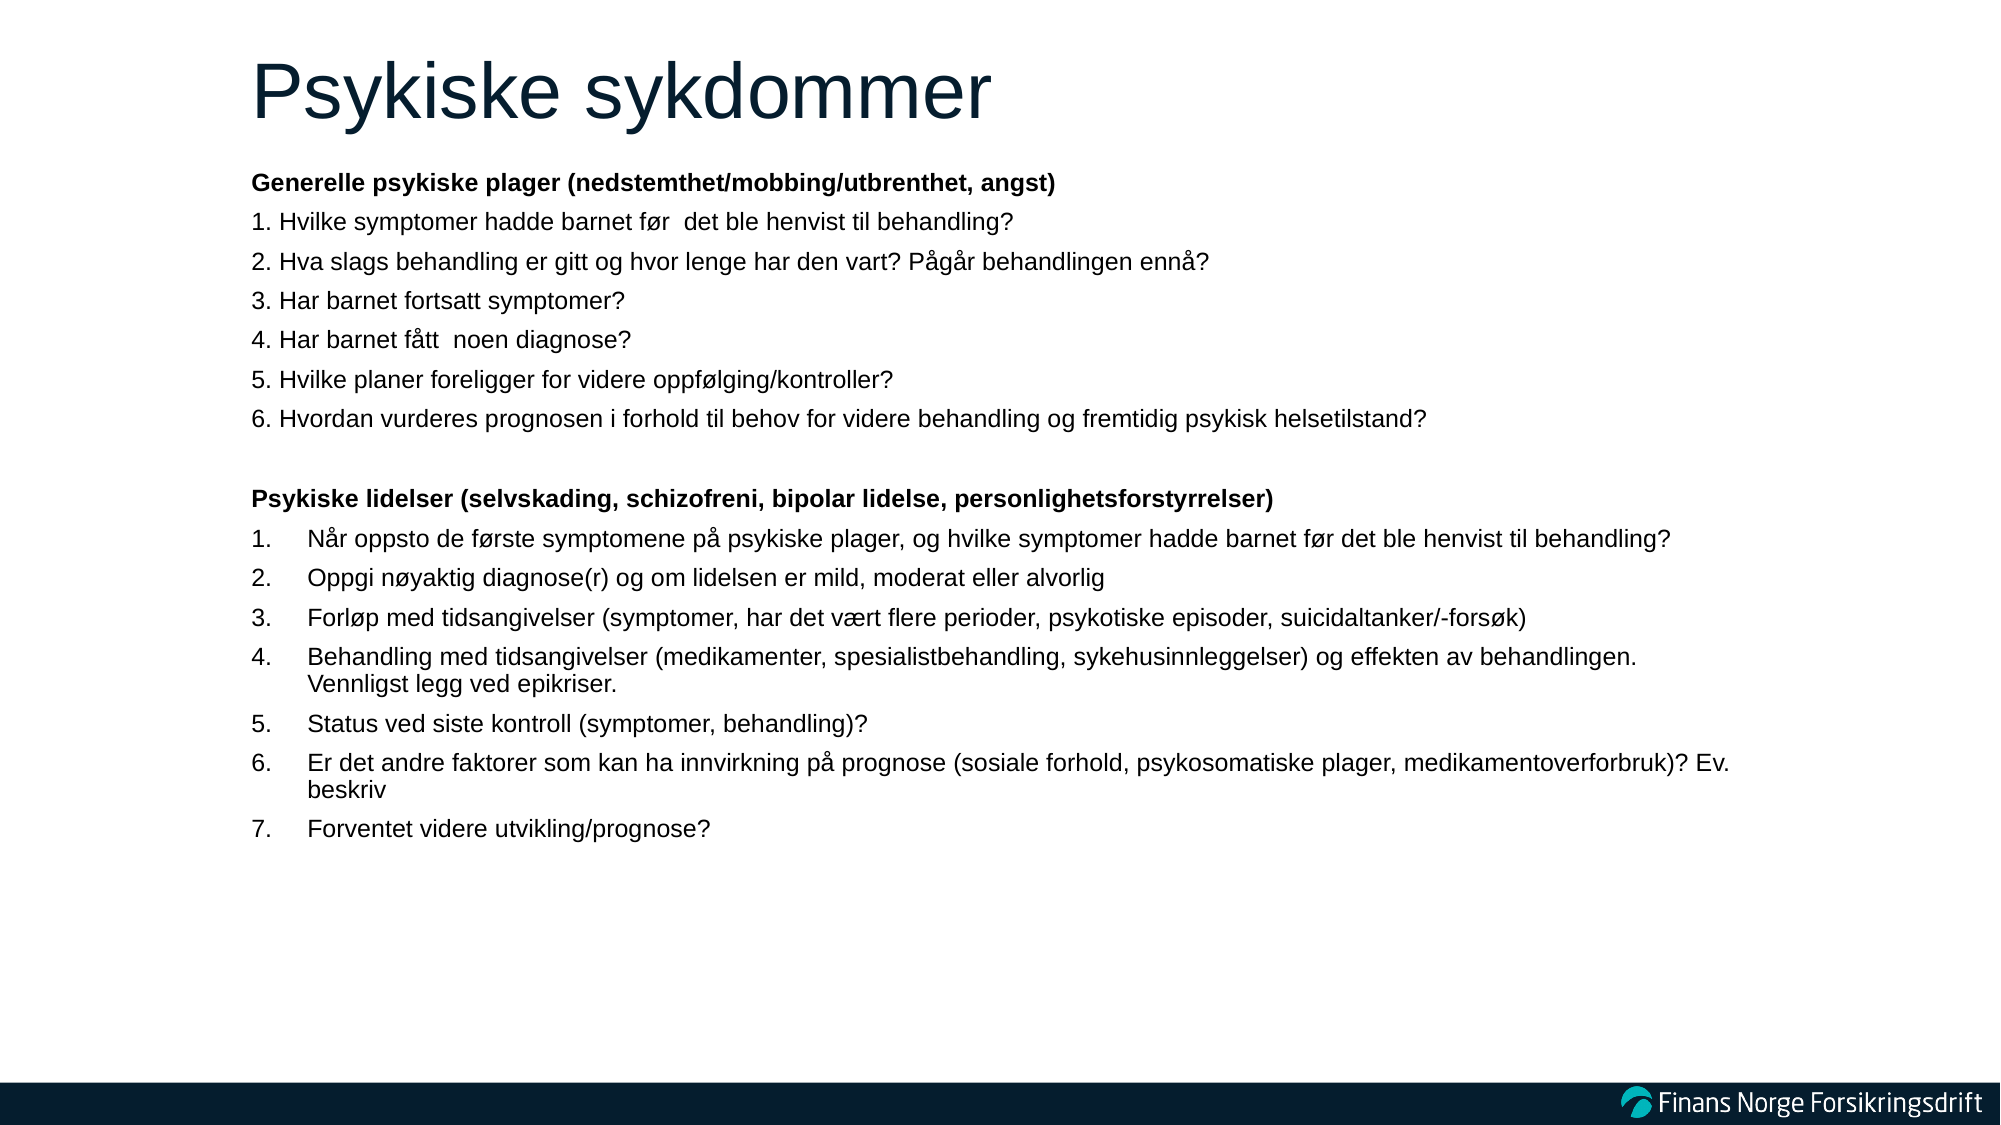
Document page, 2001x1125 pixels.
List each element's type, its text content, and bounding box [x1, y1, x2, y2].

picture [1621, 1086, 1982, 1118]
list Generelle psykiske plager (nedstemthet/mobbing/utbrenthet, angst) 1. Hvilke symptomer hadde barnet før det ble henvist til behandling? 2. Hva slags behandling er gitt og hvor lenge har den vart? Pågår behandlingen ennå? 3. Har barnet fortsatt symptomer? 4. Har barnet fått noen diagnose? 5. Hvilke planer foreligger for videre oppfølging/kontroller? 6. Hvordan vurderes prognosen i forhold til behov for videre behandling og fremtidig psykisk helsetilstand? Psykiske lidelser (selvskading, schizofreni, bipolar lidelse, personlighetsforstyrrelser) Når oppsto de første symptomene på psykiske plager, og hvilke symptomer hadde barnet før det ble henvist til behandling? Oppgi nøyaktig diagnose(r) og om lidelsen er mild, moderat eller alvorlig Forløp med tidsangivelser (symptomer, har det vært flere perioder, psykotiske episoder, suicidaltanker/-forsøk) Behandling med tidsangivelser (medikamenter, spesialistbehandling, sykehusinnleggelser) og effekten av behandlingen. Vennligst legg ved epikriser. Status ved siste kontroll (symptomer, behandling)? Er det andre faktorer som kan ha innvirkning på prognose (sosiale forhold, psykosomatiske plager, medikamentoverforbruk)? Ev. beskriv Forventet videre utvikling/prognose? [236, 162, 1764, 961]
title Psykiske sykdommer [236, 42, 1764, 144]
